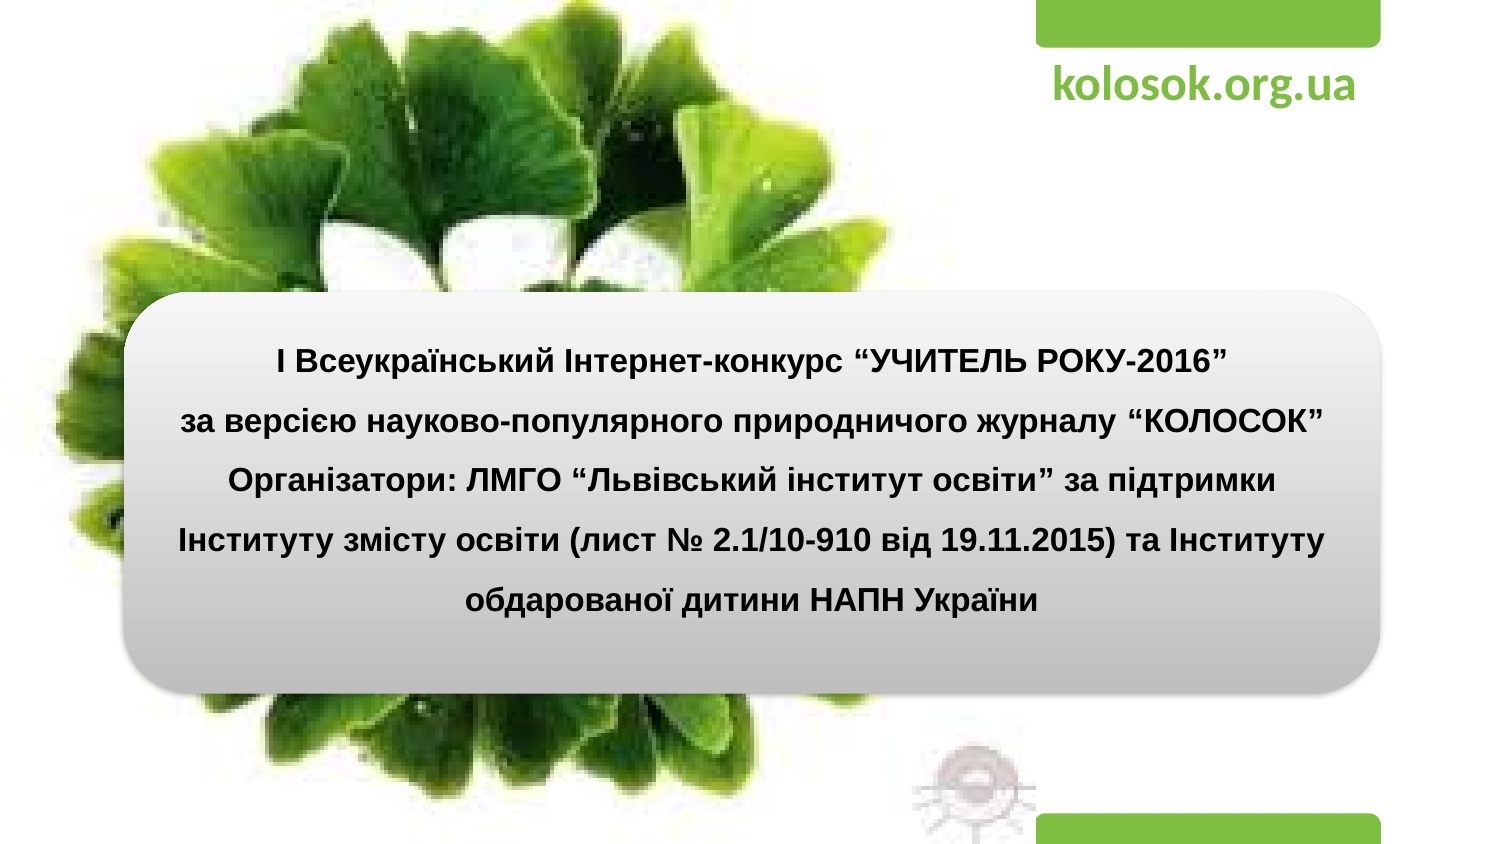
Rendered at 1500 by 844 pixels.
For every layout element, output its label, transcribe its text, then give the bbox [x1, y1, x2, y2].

picture [1, 0, 1424, 844]
text_box I Всеукраїнський Інтернет-конкурс “УЧИТЕЛЬ РОКУ-2016” за версією науково-популярного природничого журналу “КОЛОСОК” Організатори: ЛМГО “Львівський інститут освіти” за підтримки Інституту змісту освіти (лист № 2.1/10-910 від 19.11.2015) та Інституту обдарованої дитини НАПН України [1040, 291, 1381, 694]
text_box kolosok.org.ua [1040, 77, 1373, 118]
